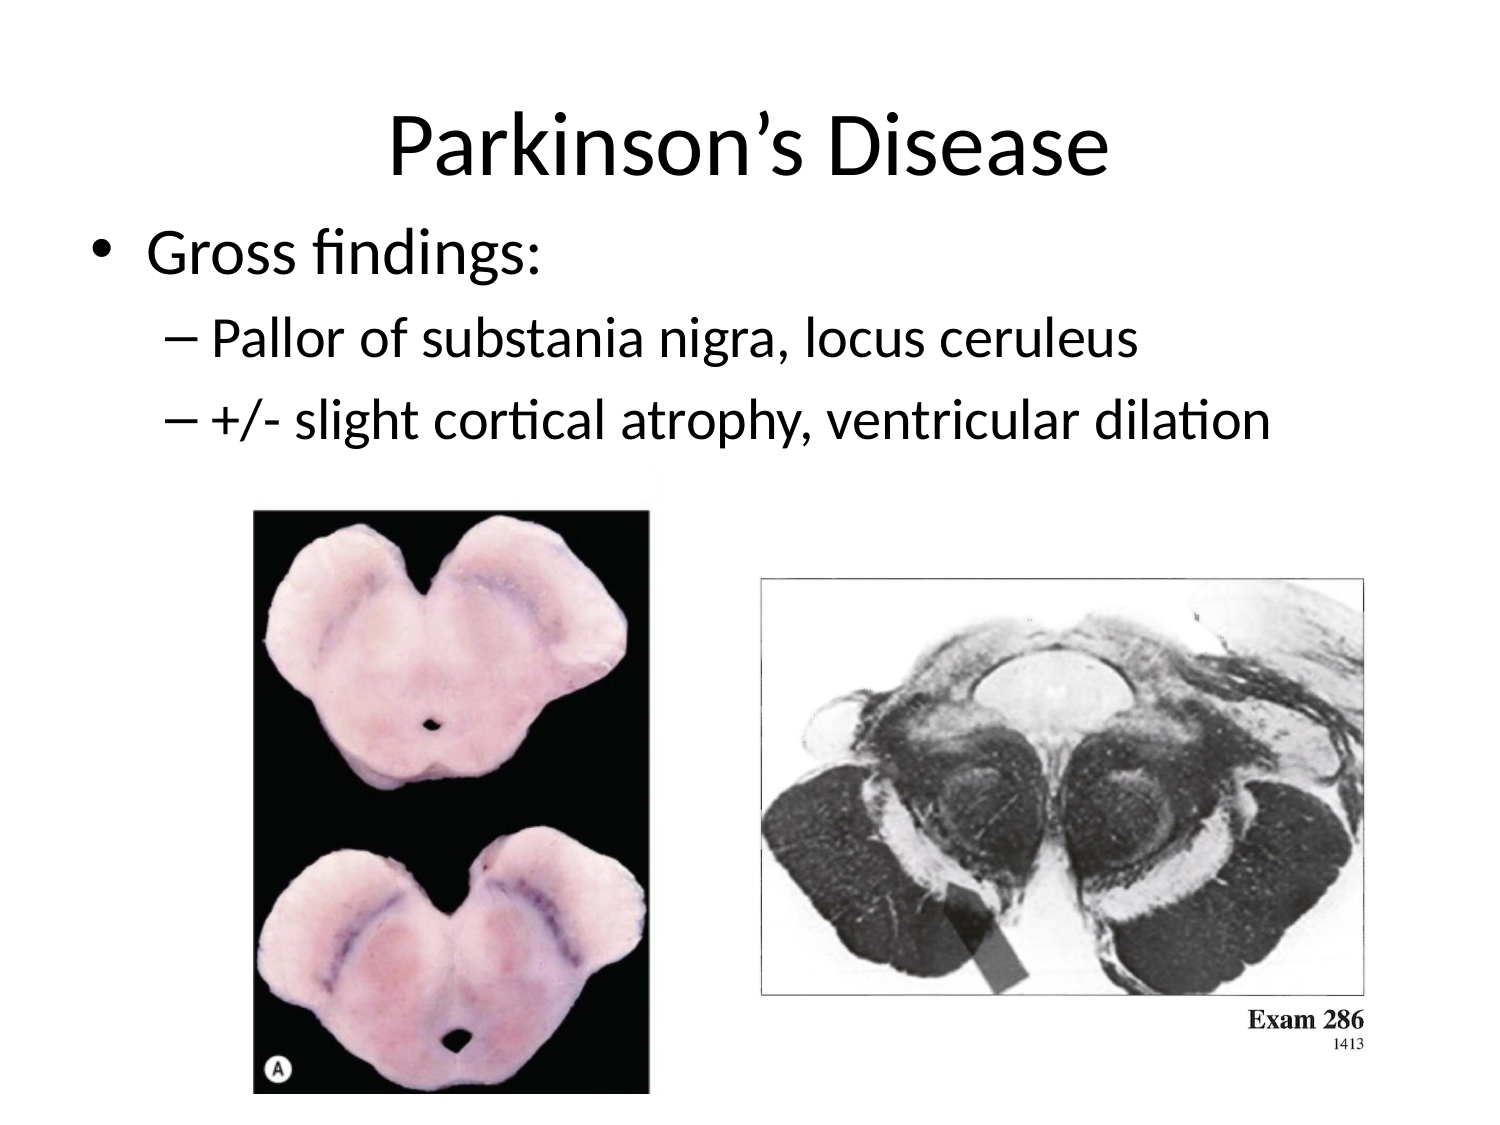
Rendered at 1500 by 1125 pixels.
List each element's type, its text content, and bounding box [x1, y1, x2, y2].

title Parkinson’s Disease [75, 45, 1425, 200]
picture [749, 570, 1375, 1058]
picture [252, 462, 666, 1100]
list Gross findings: Pallor of substania nigra, locus ceruleus +/- slight cortical atrophy, ventricular dilation [75, 200, 1425, 943]
